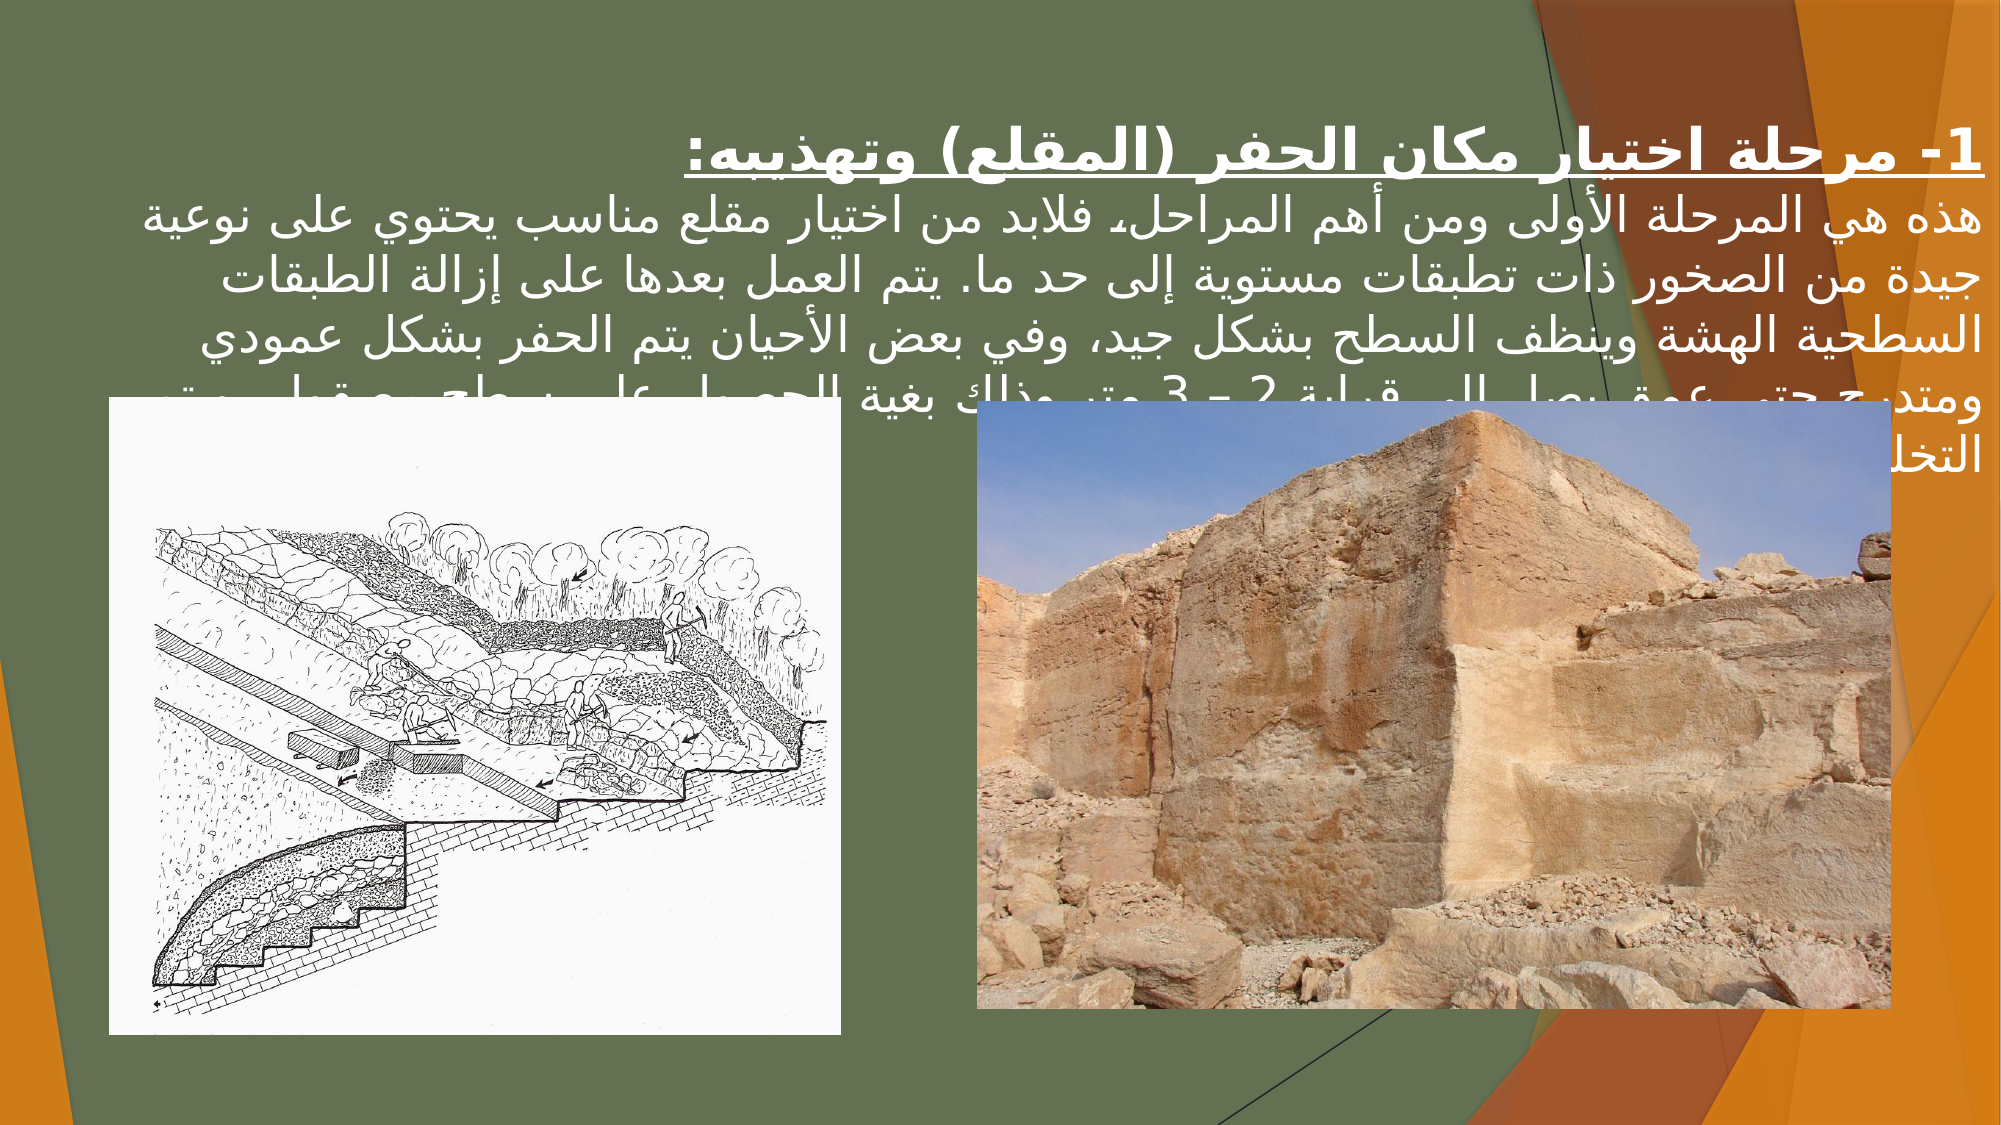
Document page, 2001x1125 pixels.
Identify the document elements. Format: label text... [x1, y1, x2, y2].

picture [976, 401, 1891, 1010]
picture [108, 396, 842, 1036]
text_box 1- مرحلة اختيار مكان الحفر (المقلع) وتهذيبه: هذه هي المرحلة الأولى ومن أهم المراحل، فلابد من اختيار مقلع مناسب يحتوي على نوعية جيدة من الصخور ذات تطبقات مستوية إلى حد ما. يتم العمل بعدها على إزالة الطبقات السطحية الهشة وينظف السطح بشكل جيد، وفي بعض الأحيان يتم الحفر بشكل عمودي ومتدرج حتى عمق يصل إلى قرابة 2 – 3 متر وذلك بغية الحصول على سطح مصقول. ويتم التخلص مباشرة من نواتج الحفر والتشذيب. [34, 104, 2000, 830]
